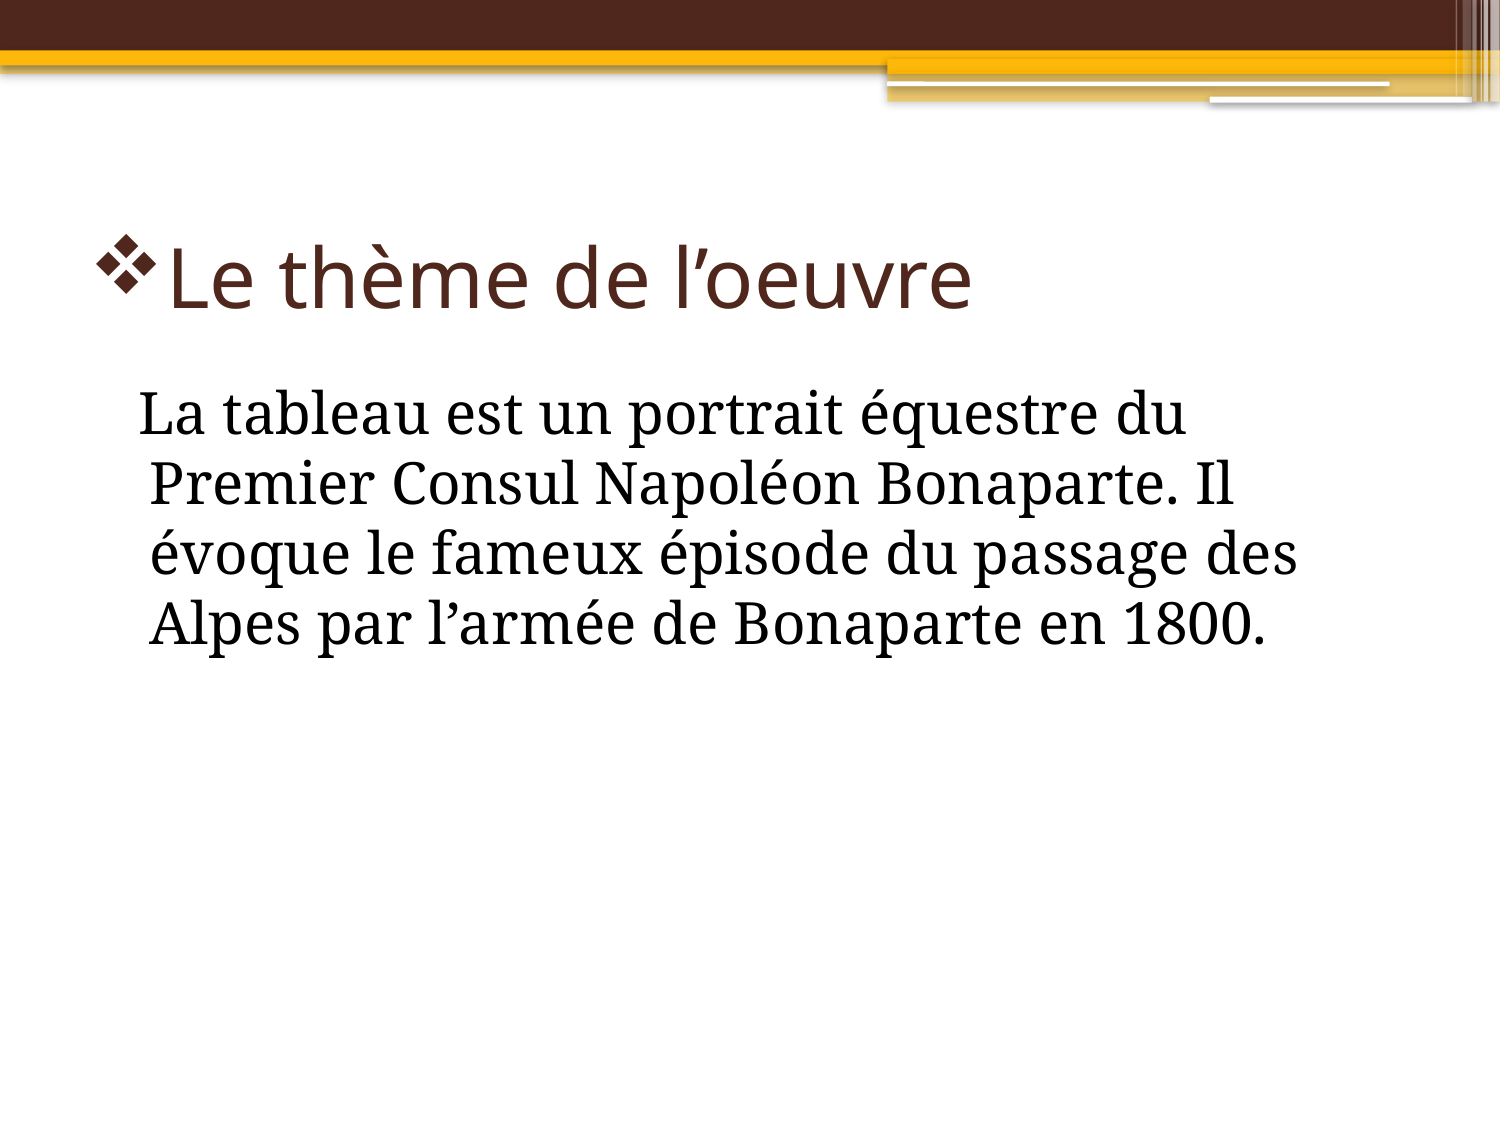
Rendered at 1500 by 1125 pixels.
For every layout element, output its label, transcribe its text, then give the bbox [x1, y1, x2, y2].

title Le thème de l’oeuvre [75, 187, 1425, 363]
list La tableau est un portrait équestre du Premier Consul Napoléon Bonaparte. Il évoque le fameux épisode du passage des Alpes par l’armée de Bonaparte en 1800. [75, 368, 1425, 1079]
